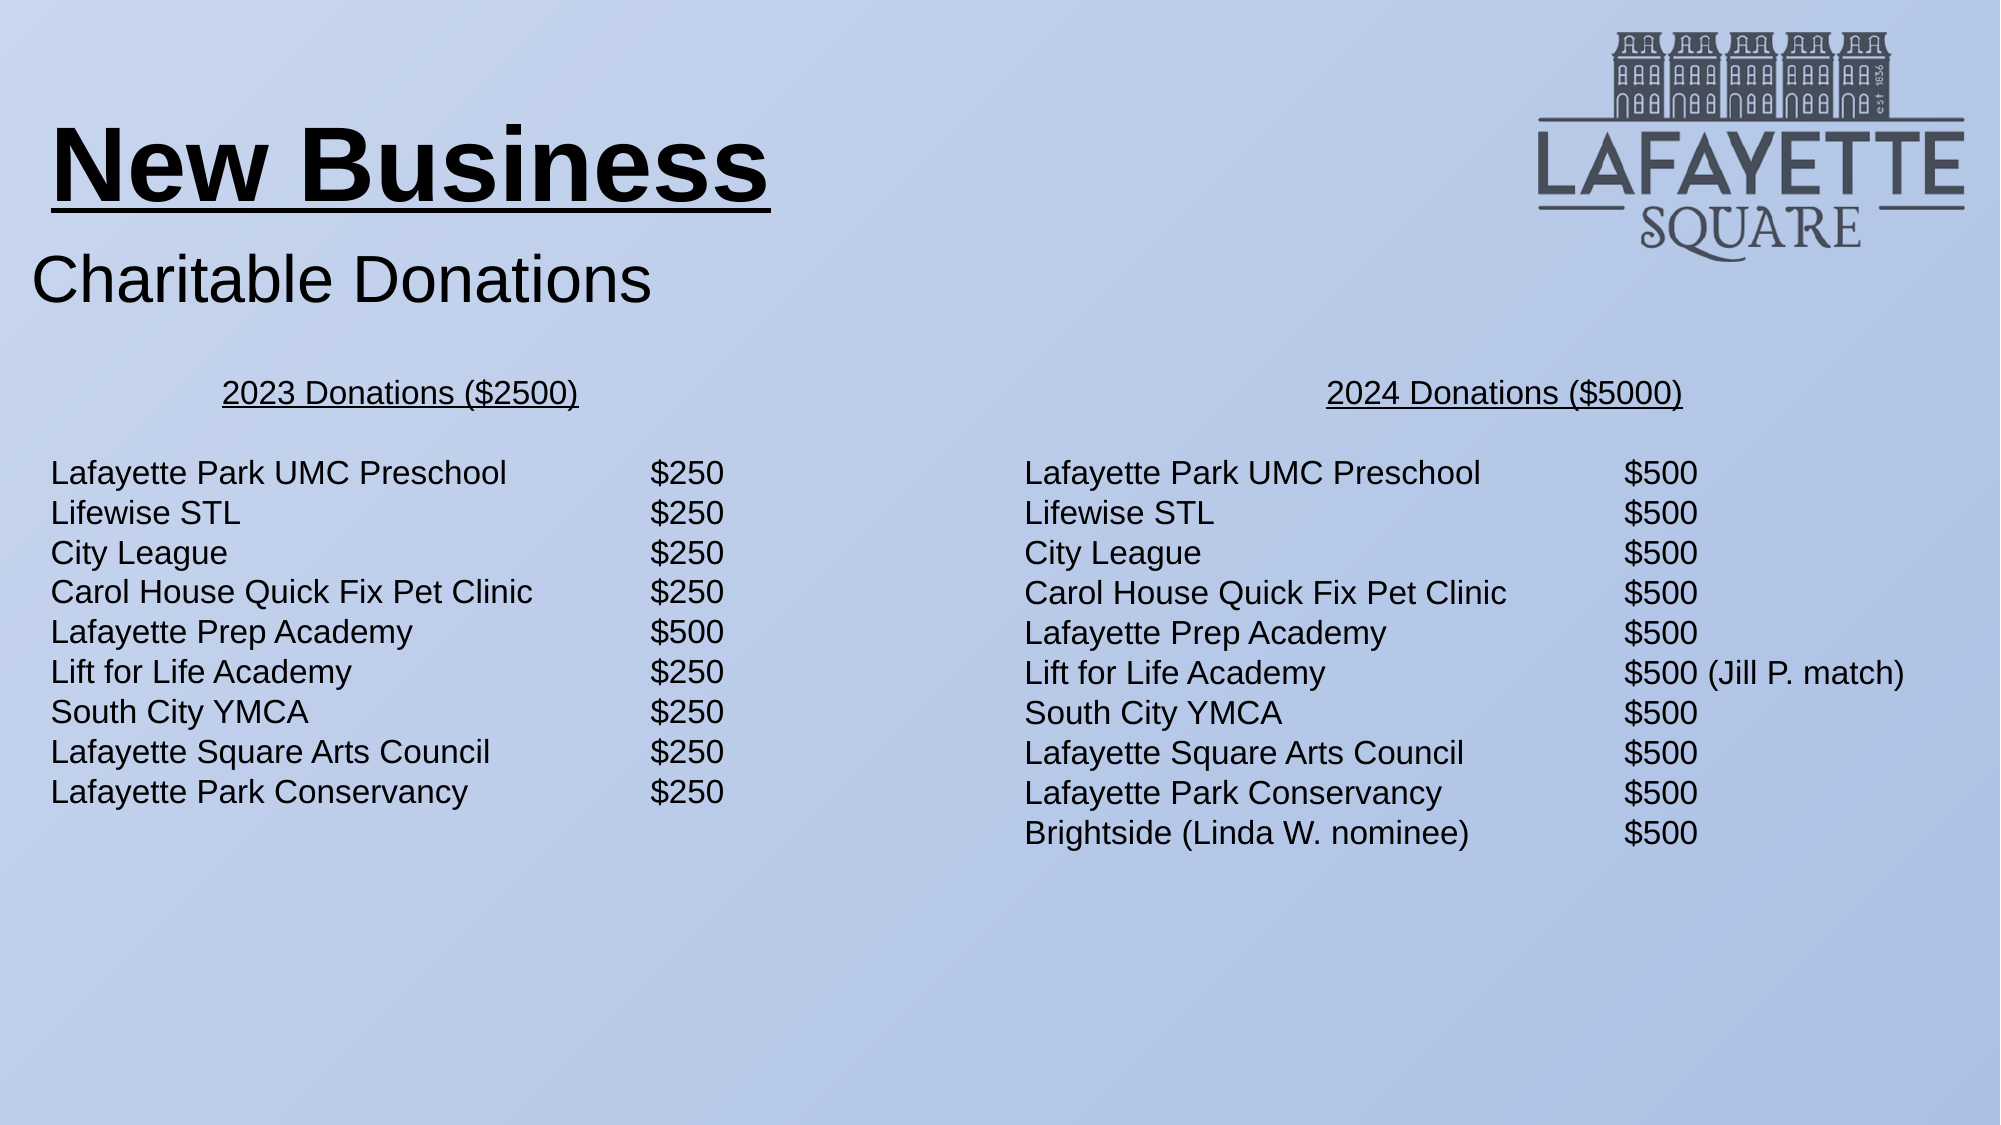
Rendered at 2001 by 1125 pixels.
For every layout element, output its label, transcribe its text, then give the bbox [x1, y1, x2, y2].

text_box Charitable Donations [16, 228, 717, 324]
picture [1538, 32, 1965, 262]
text_box New Business [35, 0, 1122, 233]
text_box 2023 Donations ($2500) Lafayette Park UMC Preschool $250 Lifewise STL $250 City League $250 Carol House Quick Fix Pet Clinic $250 Lafayette Prep Academy $500 Lift for Life Academy $250 South City YMCA $250 Lafayette Square Arts Council $250 Lafayette Park Conservancy $250 [35, 363, 765, 818]
text_box 2024 Donations ($5000) Lafayette Park UMC Preschool $500 Lifewise STL $500 City League $500 Carol House Quick Fix Pet Clinic $500 Lafayette Prep Academy $500 Lift for Life Academy $500 (Jill P. match) South City YMCA $500 Lafayette Square Arts Council $500 Lafayette Park Conservancy $500 Brightside (Linda W. nominee) $500 [1009, 364, 2000, 859]
